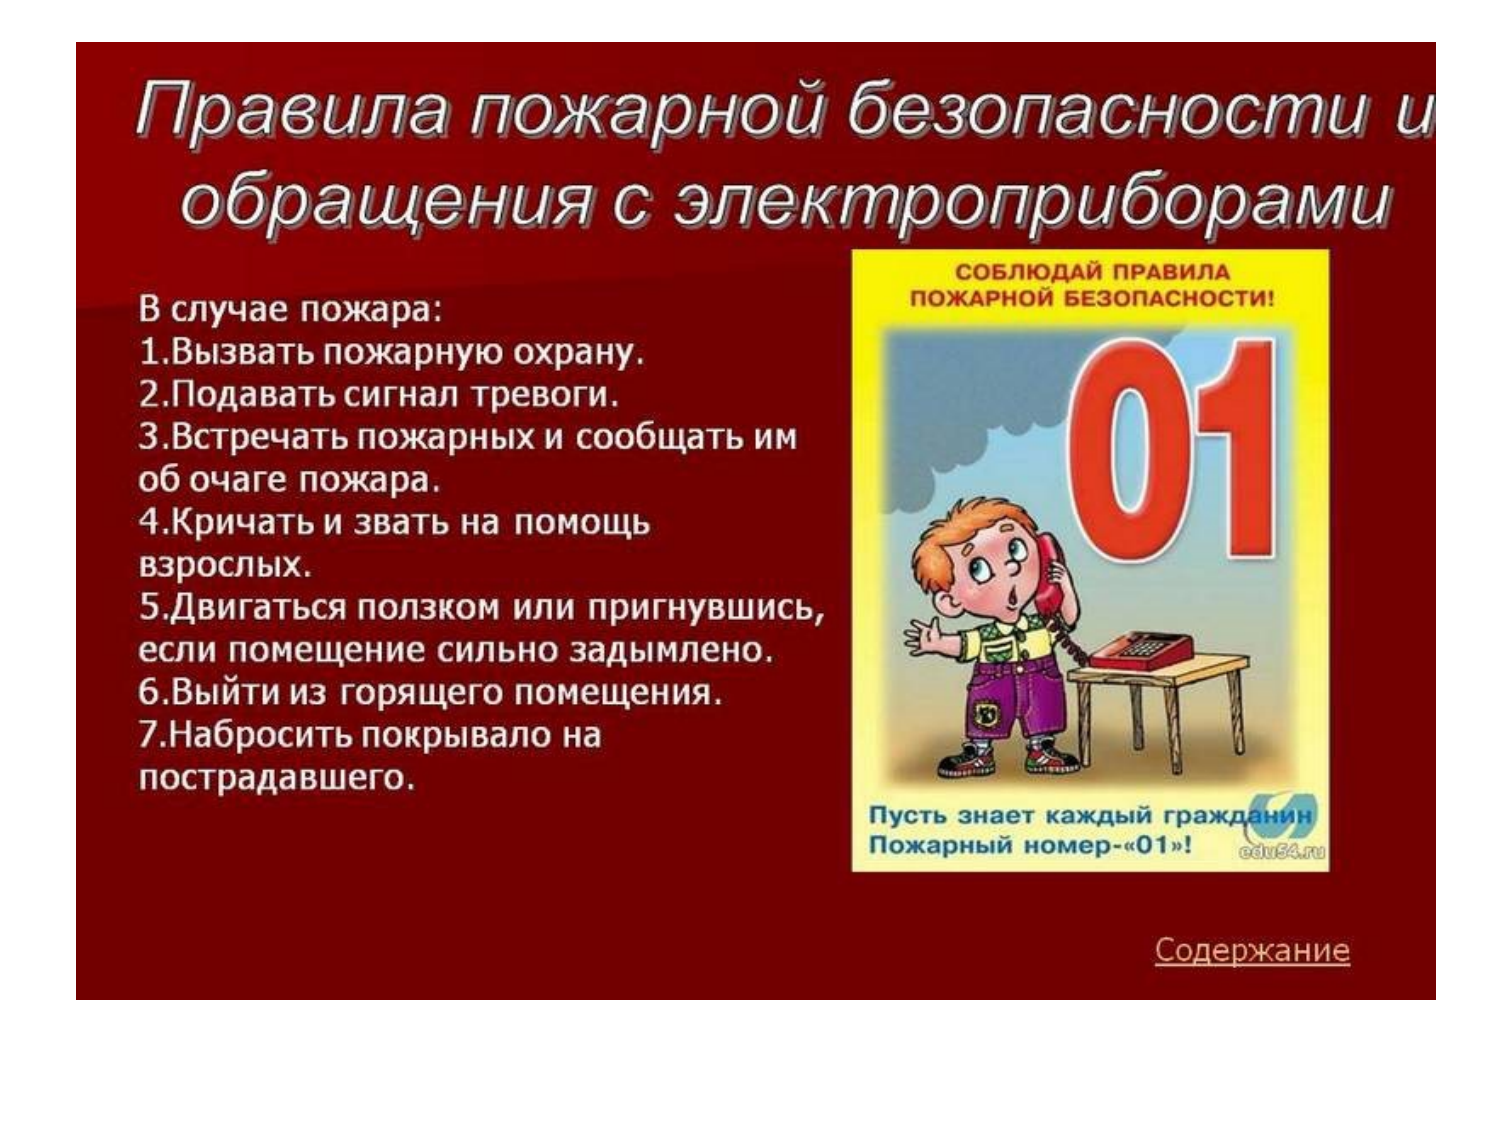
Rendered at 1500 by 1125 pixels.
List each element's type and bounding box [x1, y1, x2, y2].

picture [76, 42, 1436, 1000]
